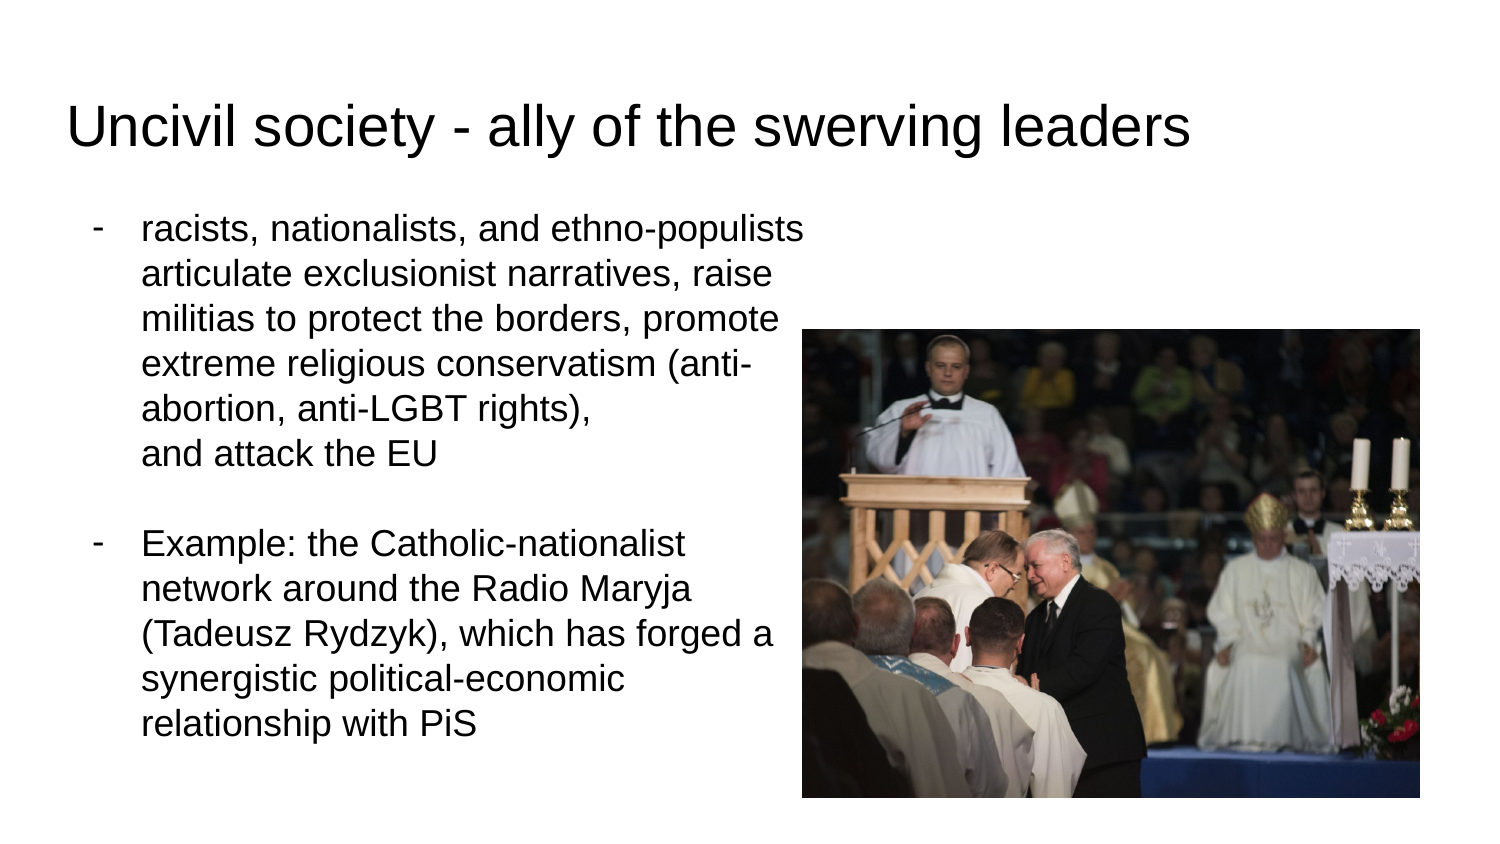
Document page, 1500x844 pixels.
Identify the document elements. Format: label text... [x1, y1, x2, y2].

title Uncivil society - ally of the swerving leaders [51, 72, 1449, 167]
list racists, nationalists, and ethno-populists articulate exclusionist narratives, raise militias to protect the borders, promote extreme religious conservatism (anti-abortion, anti-LGBT rights), and attack the EU Example: the Catholic-nationalist network around the Radio Maryja (Tadeusz Rydzyk), which has forged a synergistic political-economic relationship with PiS [51, 189, 829, 750]
picture [801, 328, 1420, 799]
